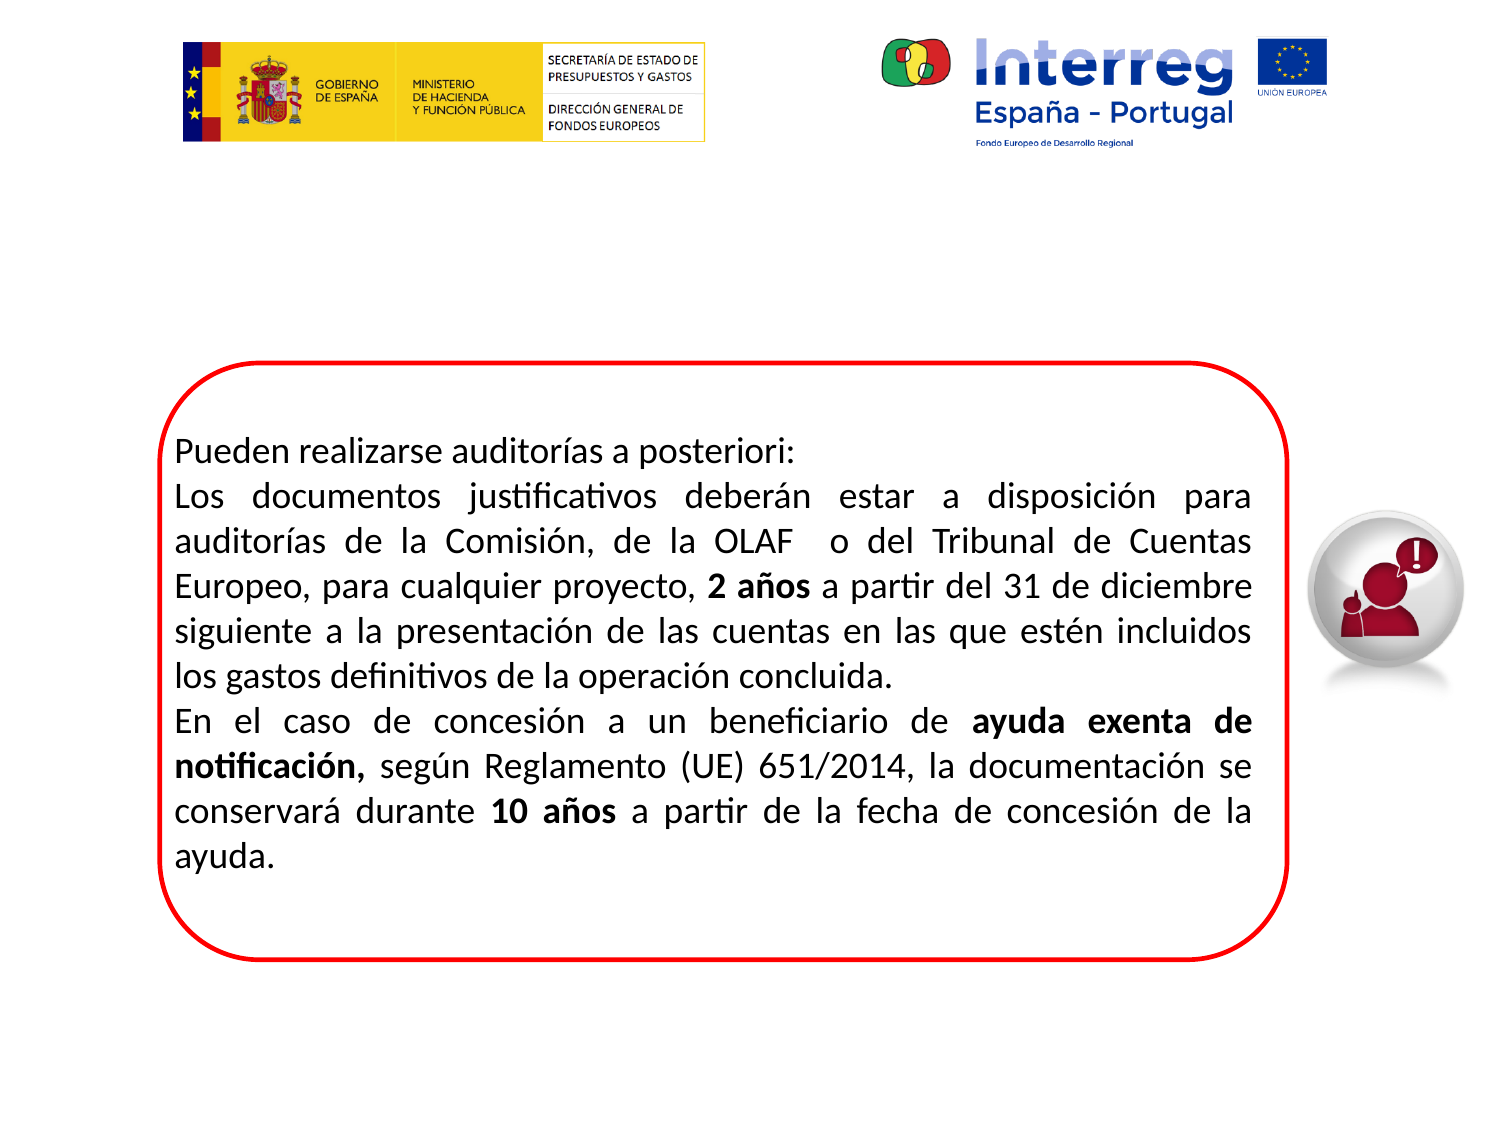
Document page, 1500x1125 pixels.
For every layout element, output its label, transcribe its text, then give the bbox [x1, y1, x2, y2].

picture [847, 4, 1361, 180]
text_box [1268, 402, 1289, 486]
text_box Pueden realizarse auditorías a posteriori: Los documentos justificativos deberán estar a disposición para auditorías de la Comisión, de la OLAF o del Tribunal de Cuentas Europeo, para cualquier proyecto, 2 años a partir del 31 de diciembre siguiente a la presentación de las cuentas en las que estén incluidos los gastos definitivos de la operación concluida. En el caso de concesión a un beneficiario de ayuda exenta de notificación, según Reglamento (UE) 651/2014, la documentación se conservará durante 10 años a partir de la fecha de concesión de la ayuda. [159, 373, 1268, 883]
picture [1267, 486, 1500, 726]
text_box [213, 361, 1234, 373]
picture [183, 42, 706, 142]
text_box [161, 726, 1289, 961]
